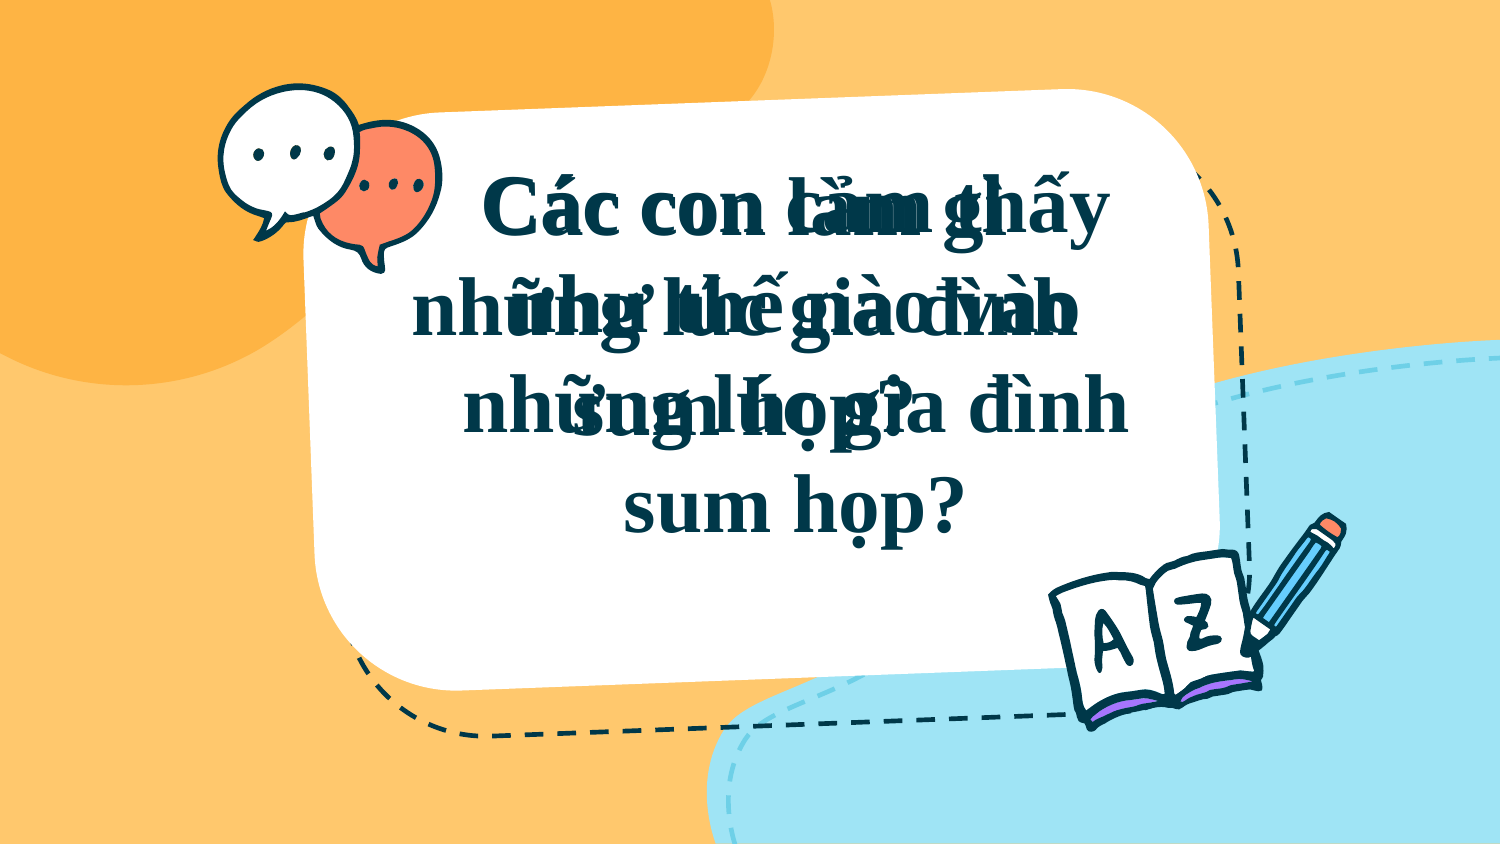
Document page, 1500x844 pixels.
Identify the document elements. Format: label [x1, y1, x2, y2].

text_box [215, 83, 444, 275]
text_box [1047, 548, 1265, 733]
text_box [300, 78, 1253, 747]
text_box [1239, 511, 1348, 660]
